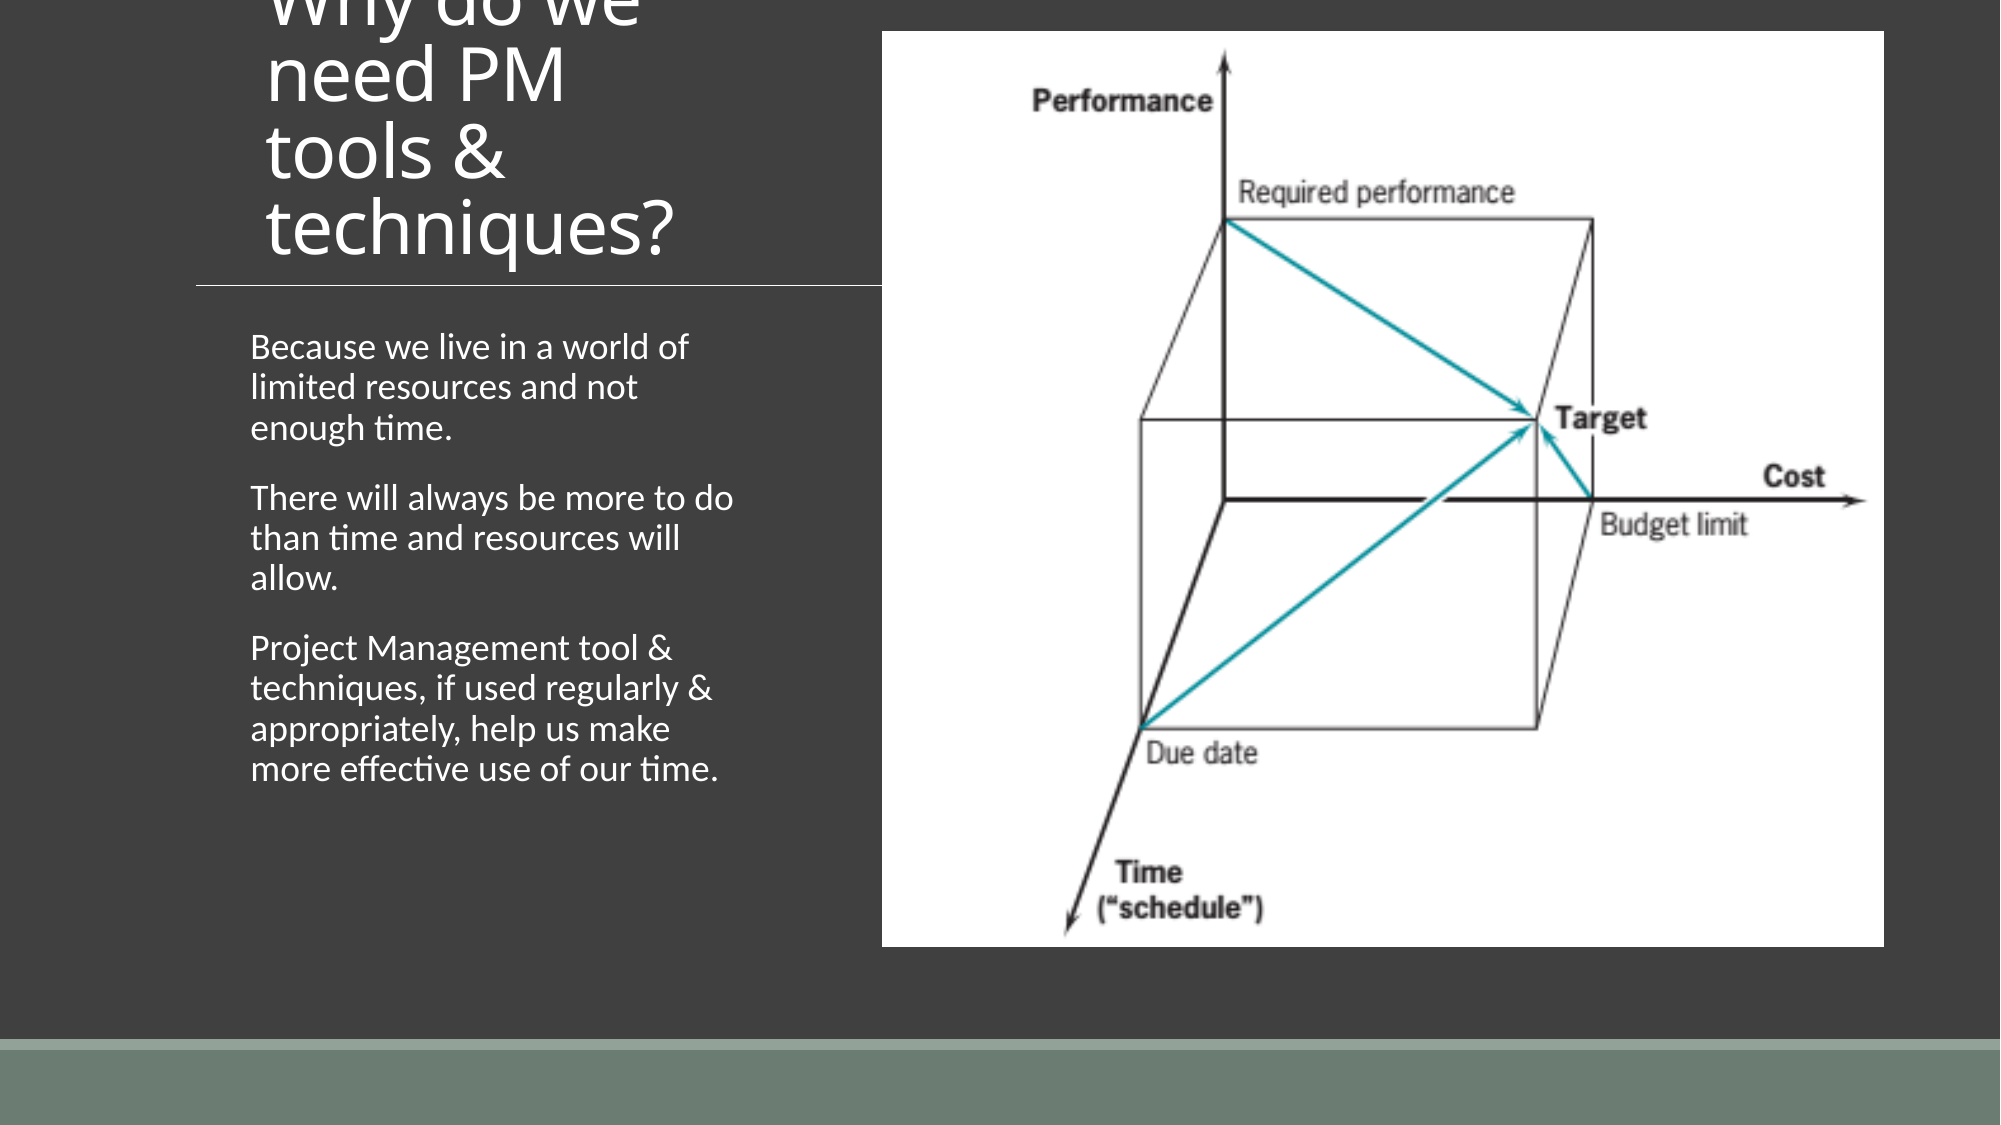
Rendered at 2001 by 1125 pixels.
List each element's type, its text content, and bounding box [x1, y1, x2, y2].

picture [881, 31, 1884, 948]
list Because we live in a world of limited resources and not enough time. There will always be more to do than time and resources will allow. Project Management tool & techniques, if used regularly & appropriately, help us make more effective use of our time. [250, 319, 757, 908]
title Why do we need PM tools & techniques? [250, 0, 757, 278]
